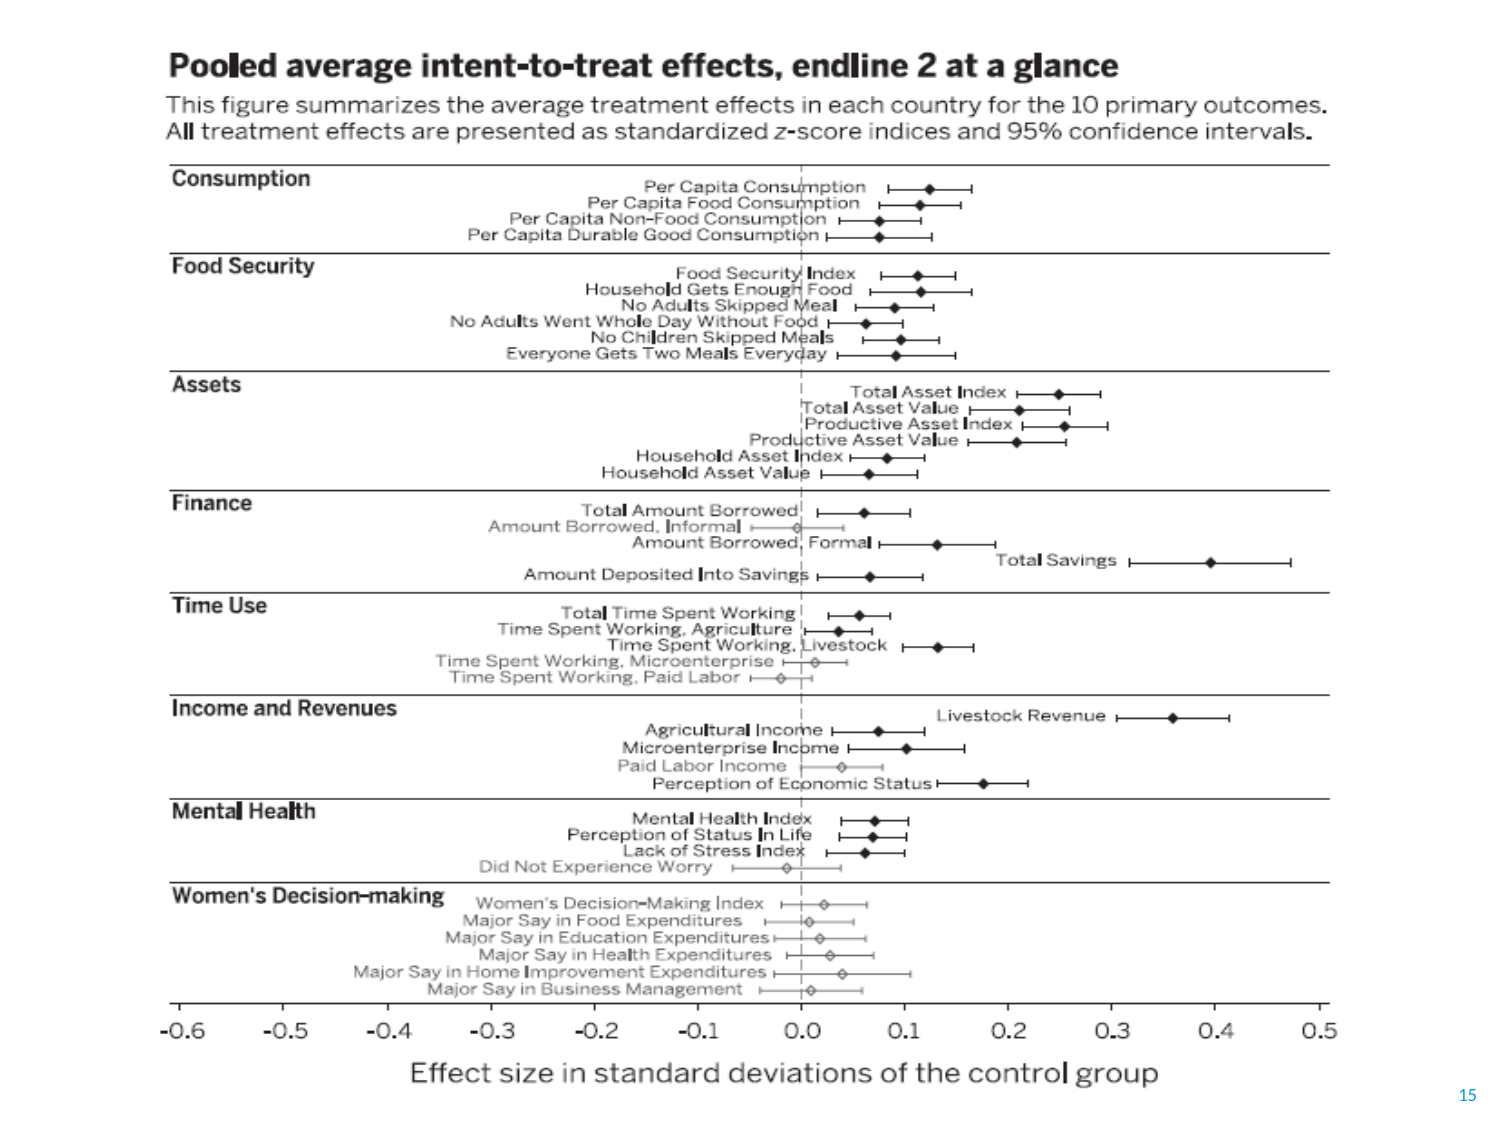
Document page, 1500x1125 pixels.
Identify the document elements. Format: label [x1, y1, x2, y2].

picture [149, 36, 1351, 1125]
